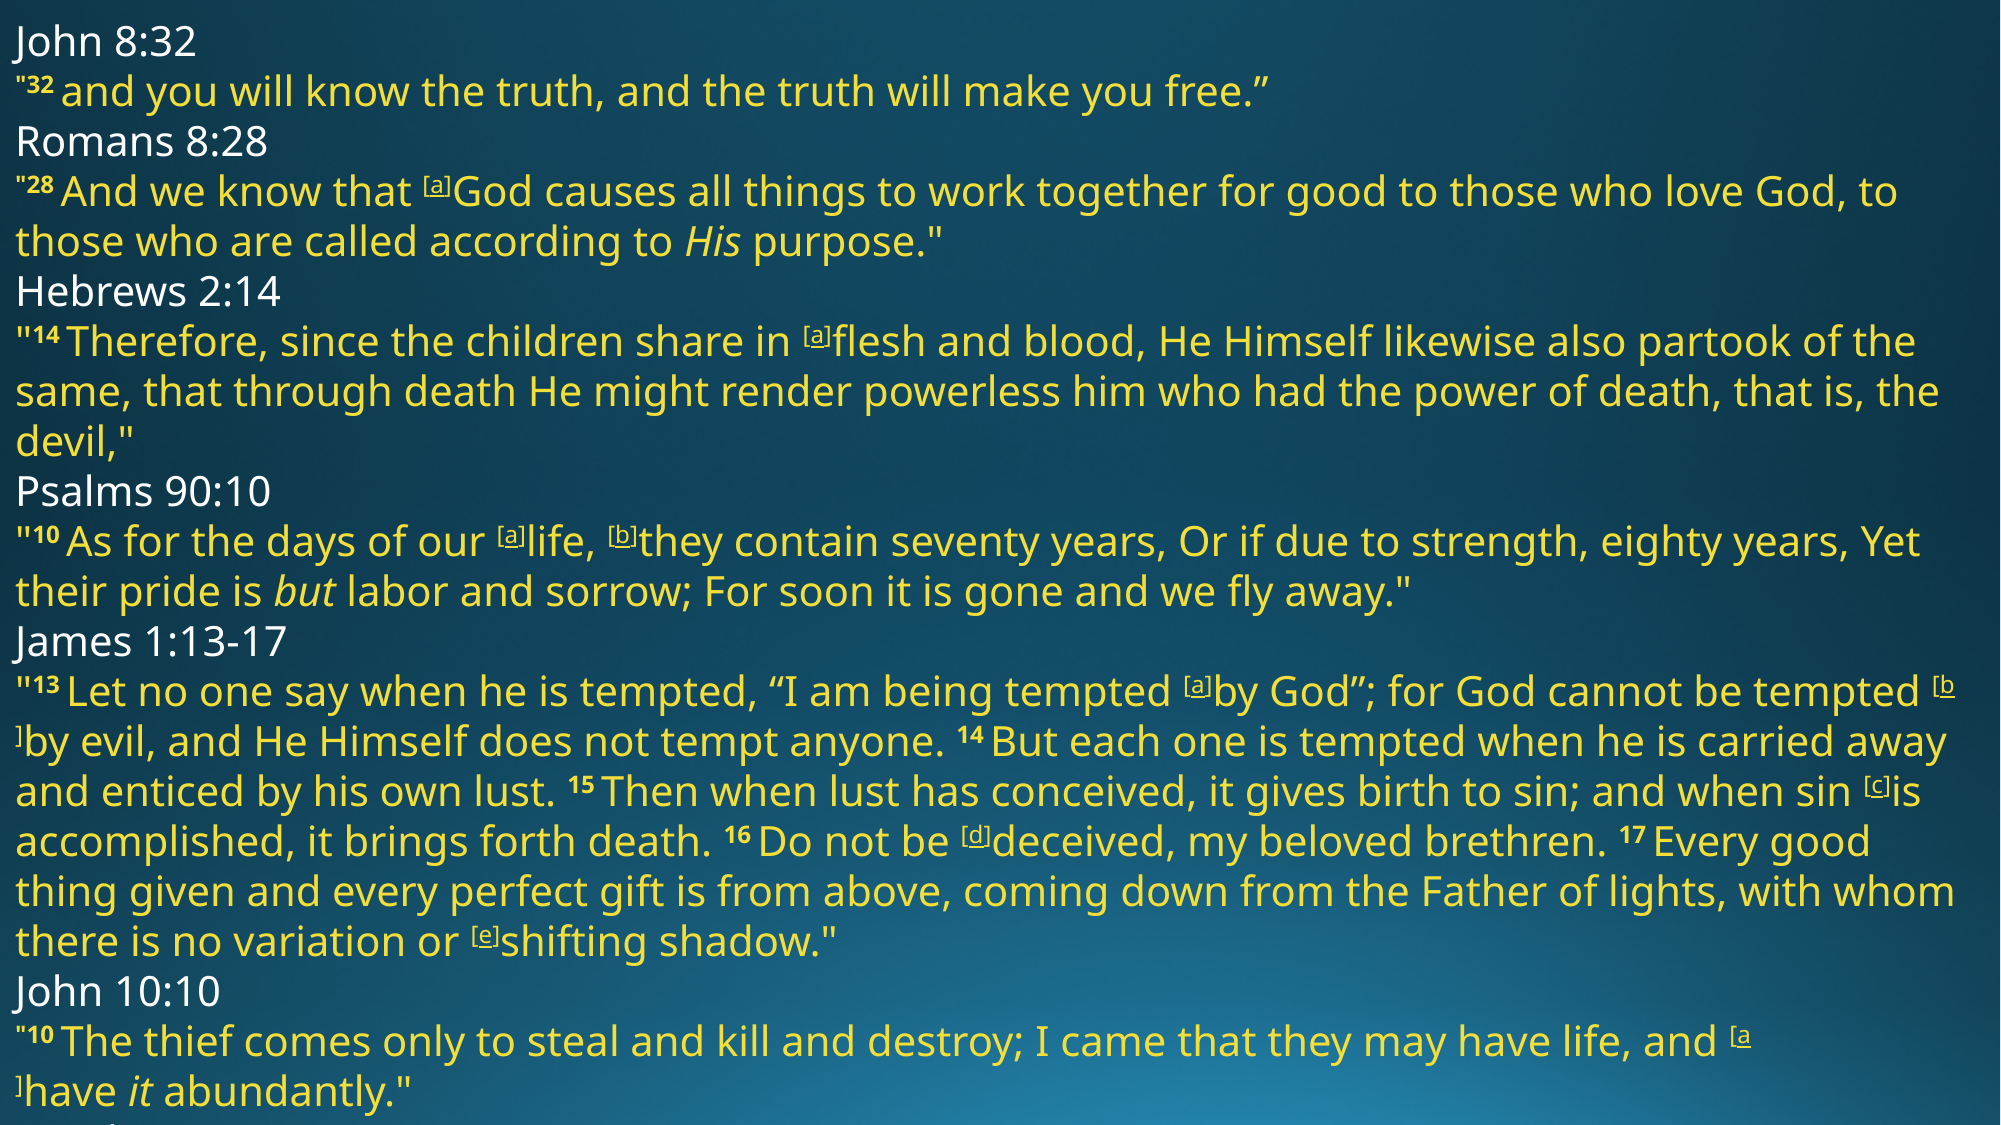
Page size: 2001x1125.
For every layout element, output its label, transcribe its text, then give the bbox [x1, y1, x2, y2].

text_box John 8:32 "32 and you will know the truth, and the truth will make you free.” Romans 8:28 "28 And we know that [a]God causes all things to work together for good to those who love God, to those who are called according to His purpose." Hebrews 2:14 "14 Therefore, since the children share in [a]flesh and blood, He Himself likewise also partook of the same, that through death He might render powerless him who had the power of death, that is, the devil," Psalms 90:10 "10 As for the days of our [a]life, [b]they contain seventy years, Or if due to strength, eighty years, Yet their pride is but labor and sorrow; For soon it is gone and we fly away." James 1:13-17 "13 Let no one say when he is tempted, “I am being tempted [a]by God”; for God cannot be tempted [b]by evil, and He Himself does not tempt anyone. 14 But each one is tempted when he is carried away and enticed by his own lust. 15 Then when lust has conceived, it gives birth to sin; and when sin [c]is accomplished, it brings forth death. 16 Do not be [d]deceived, my beloved brethren. 17 Every good thing given and every perfect gift is from above, coming down from the Father of lights, with whom there is no variation or [e]shifting shadow." John 10:10 "10 The thief comes only to steal and kill and destroy; I came that they may have life, and [a]have it abundantly." Isaiah 5:20 "20 Woe to those who call evil good, and good evil;Who [a]substitute darkness for light and light for darkness;Who [b]substitute bitter for sweet and sweet for bitter!" [0, 6, 2000, 1125]
picture [0, 0, 2001, 1125]
